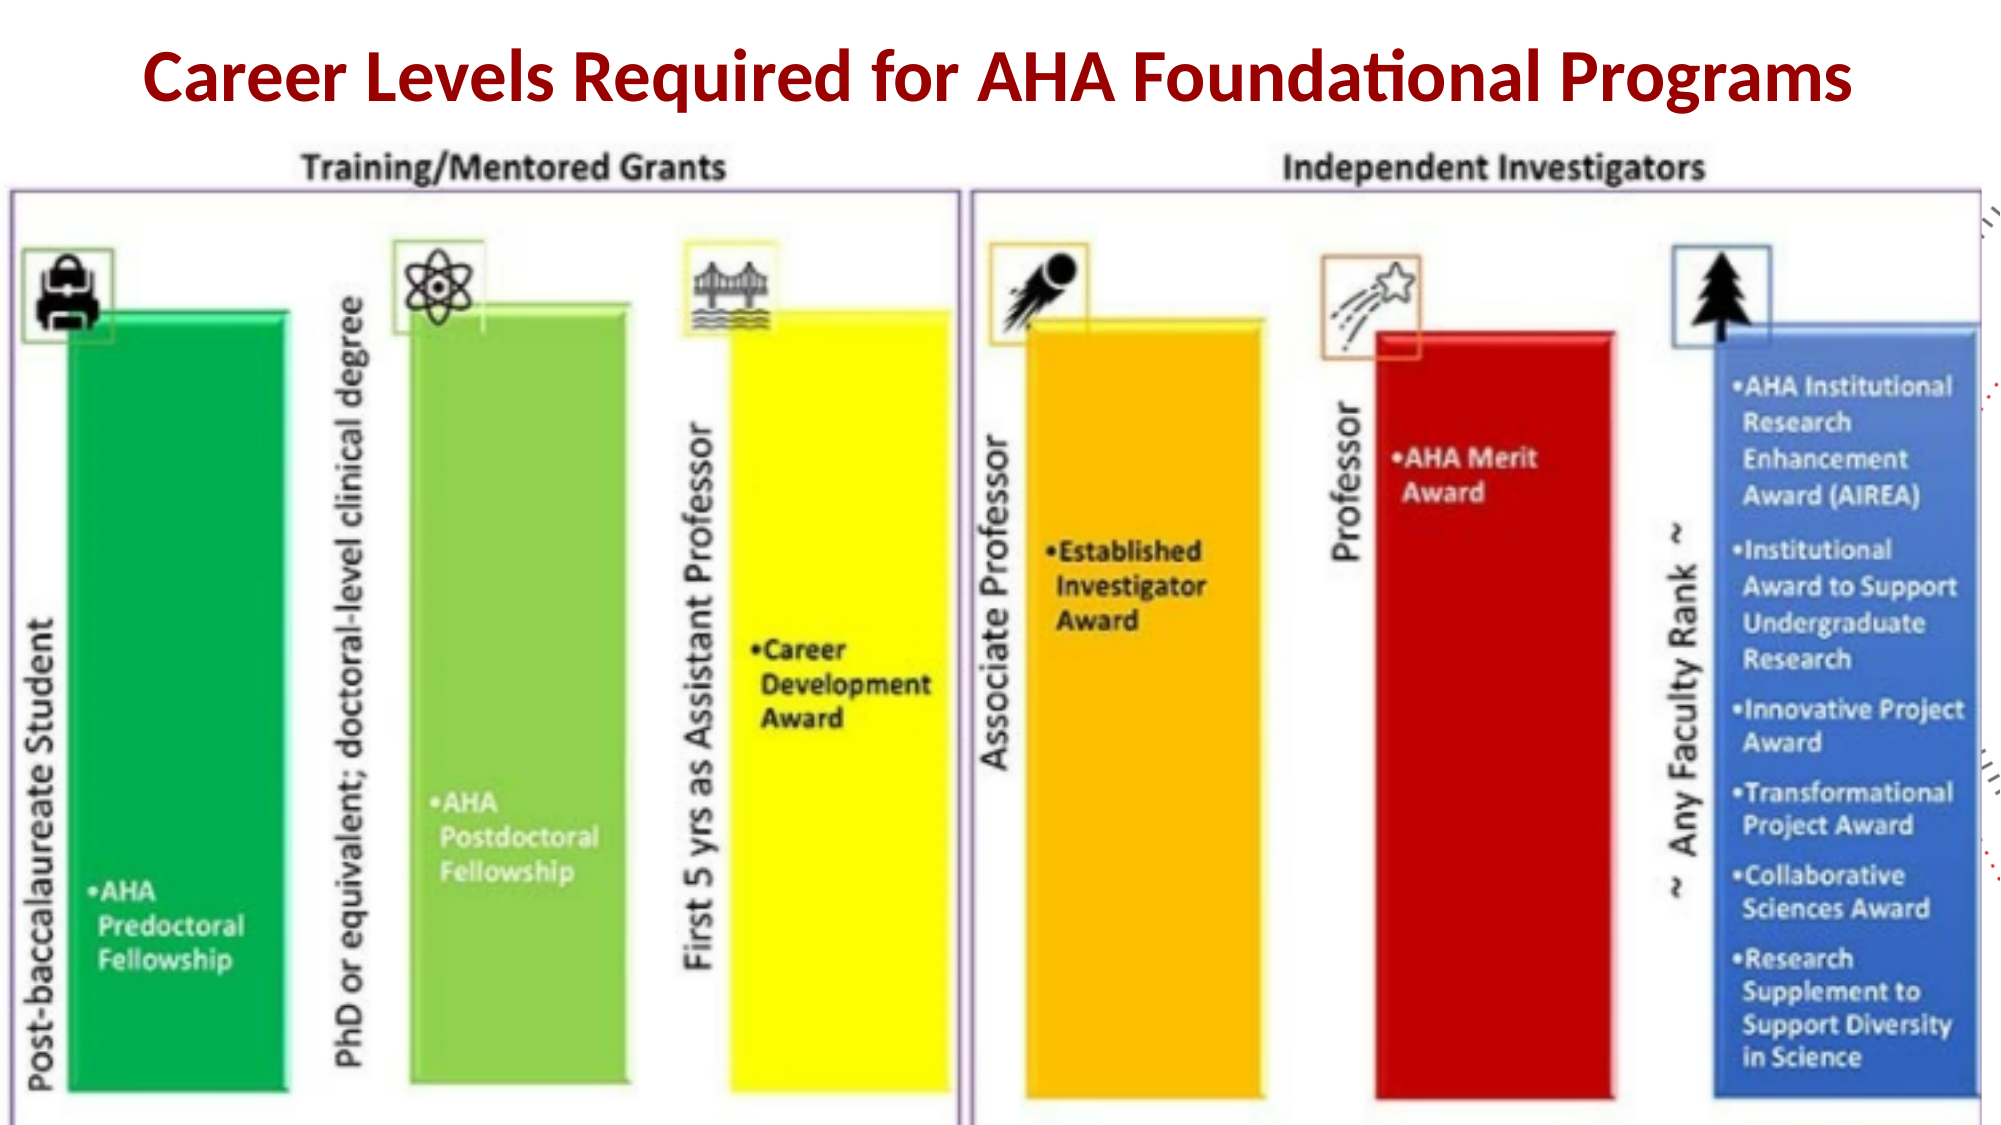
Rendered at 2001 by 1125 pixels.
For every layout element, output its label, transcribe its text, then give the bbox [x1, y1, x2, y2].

text_box Career Levels Required for AHA Foundational Programs [98, 19, 1902, 124]
picture [0, 0, 2000, 1125]
